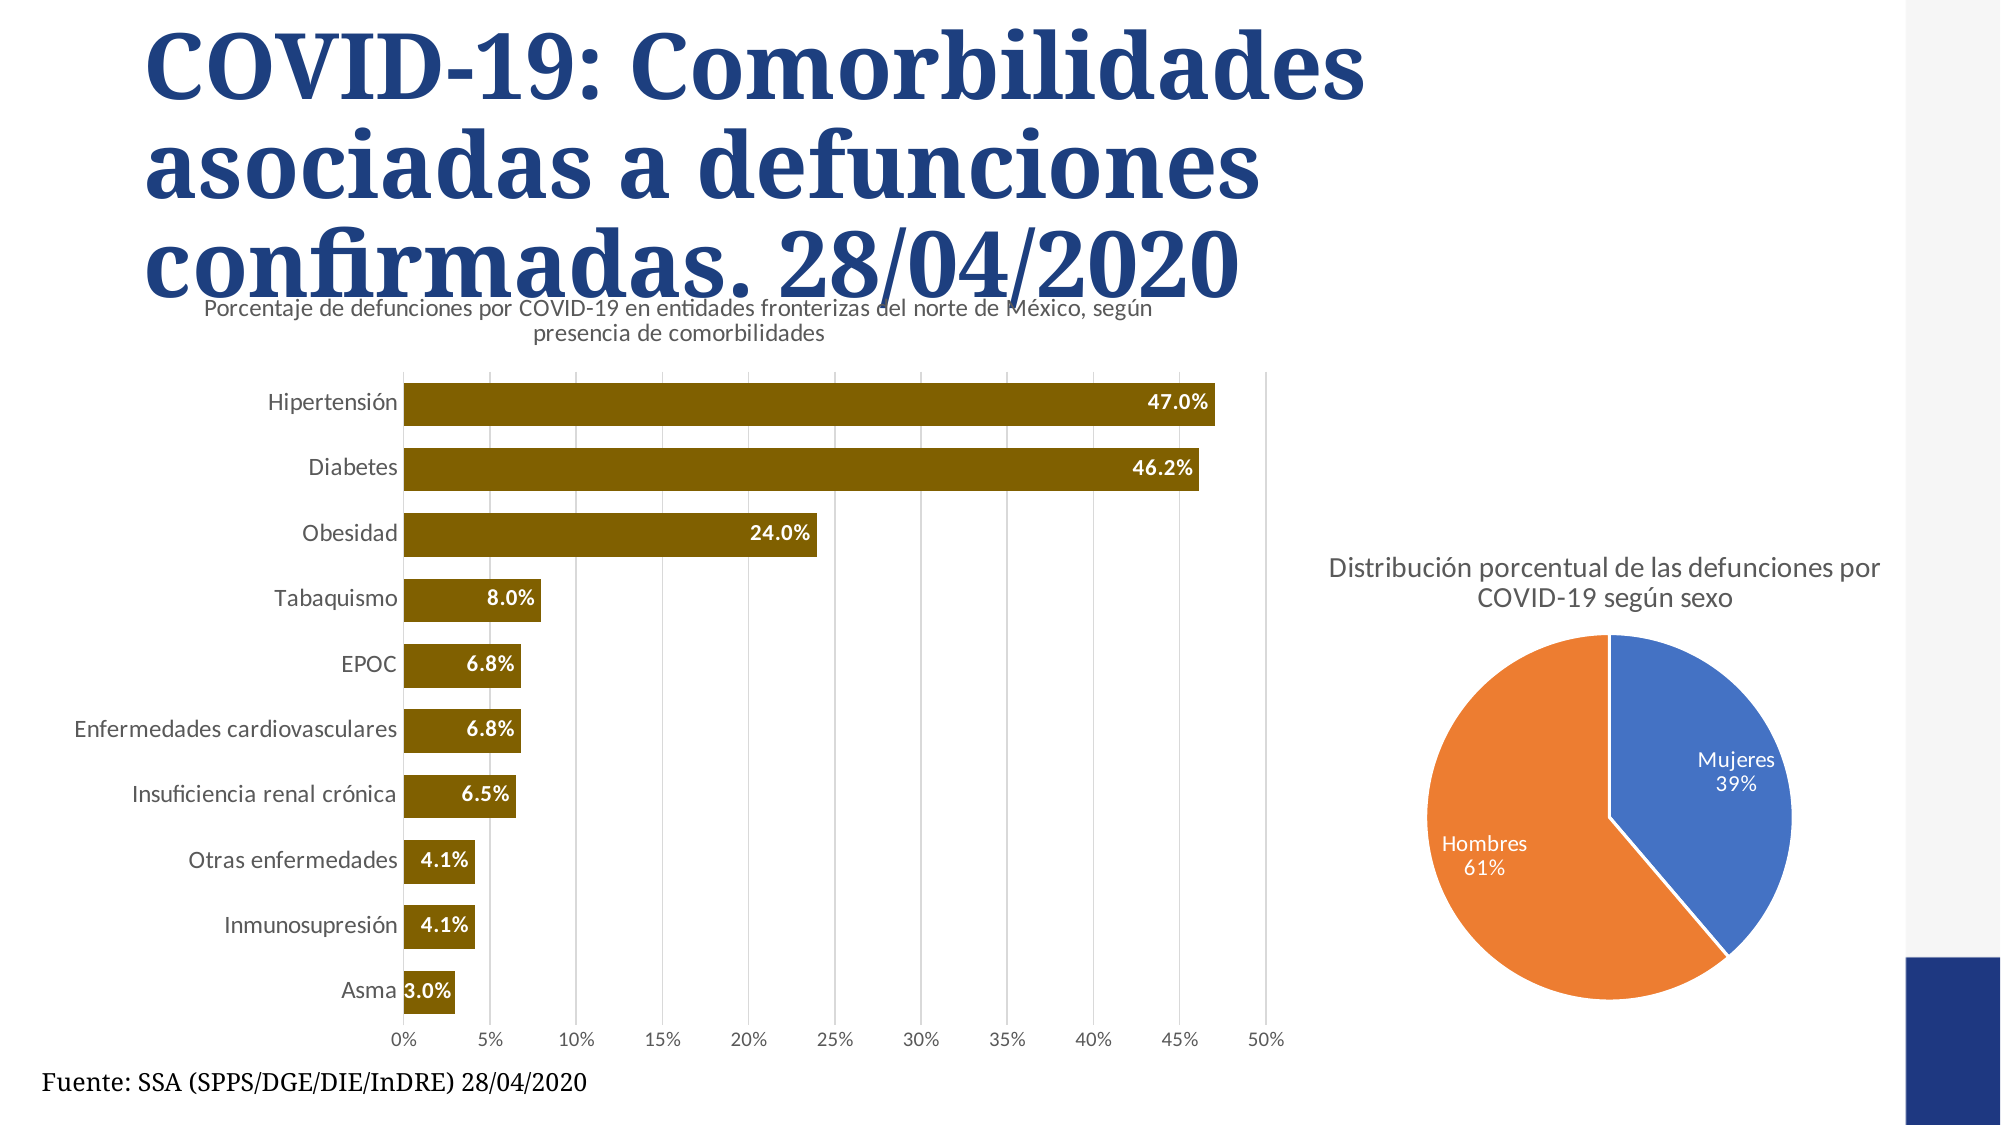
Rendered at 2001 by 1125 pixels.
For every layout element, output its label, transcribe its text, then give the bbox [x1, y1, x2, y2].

title COVID-19: Comorbilidades asociadas a defunciones confirmadas. 28/04/2020 [128, 59, 1854, 278]
picture [0, 0, 2001, 1125]
chart [49, 266, 1985, 1068]
text_box Fuente: SSA (SPPS/DGE/DIE/InDRE) 28/04/2020 [26, 1056, 1712, 1104]
